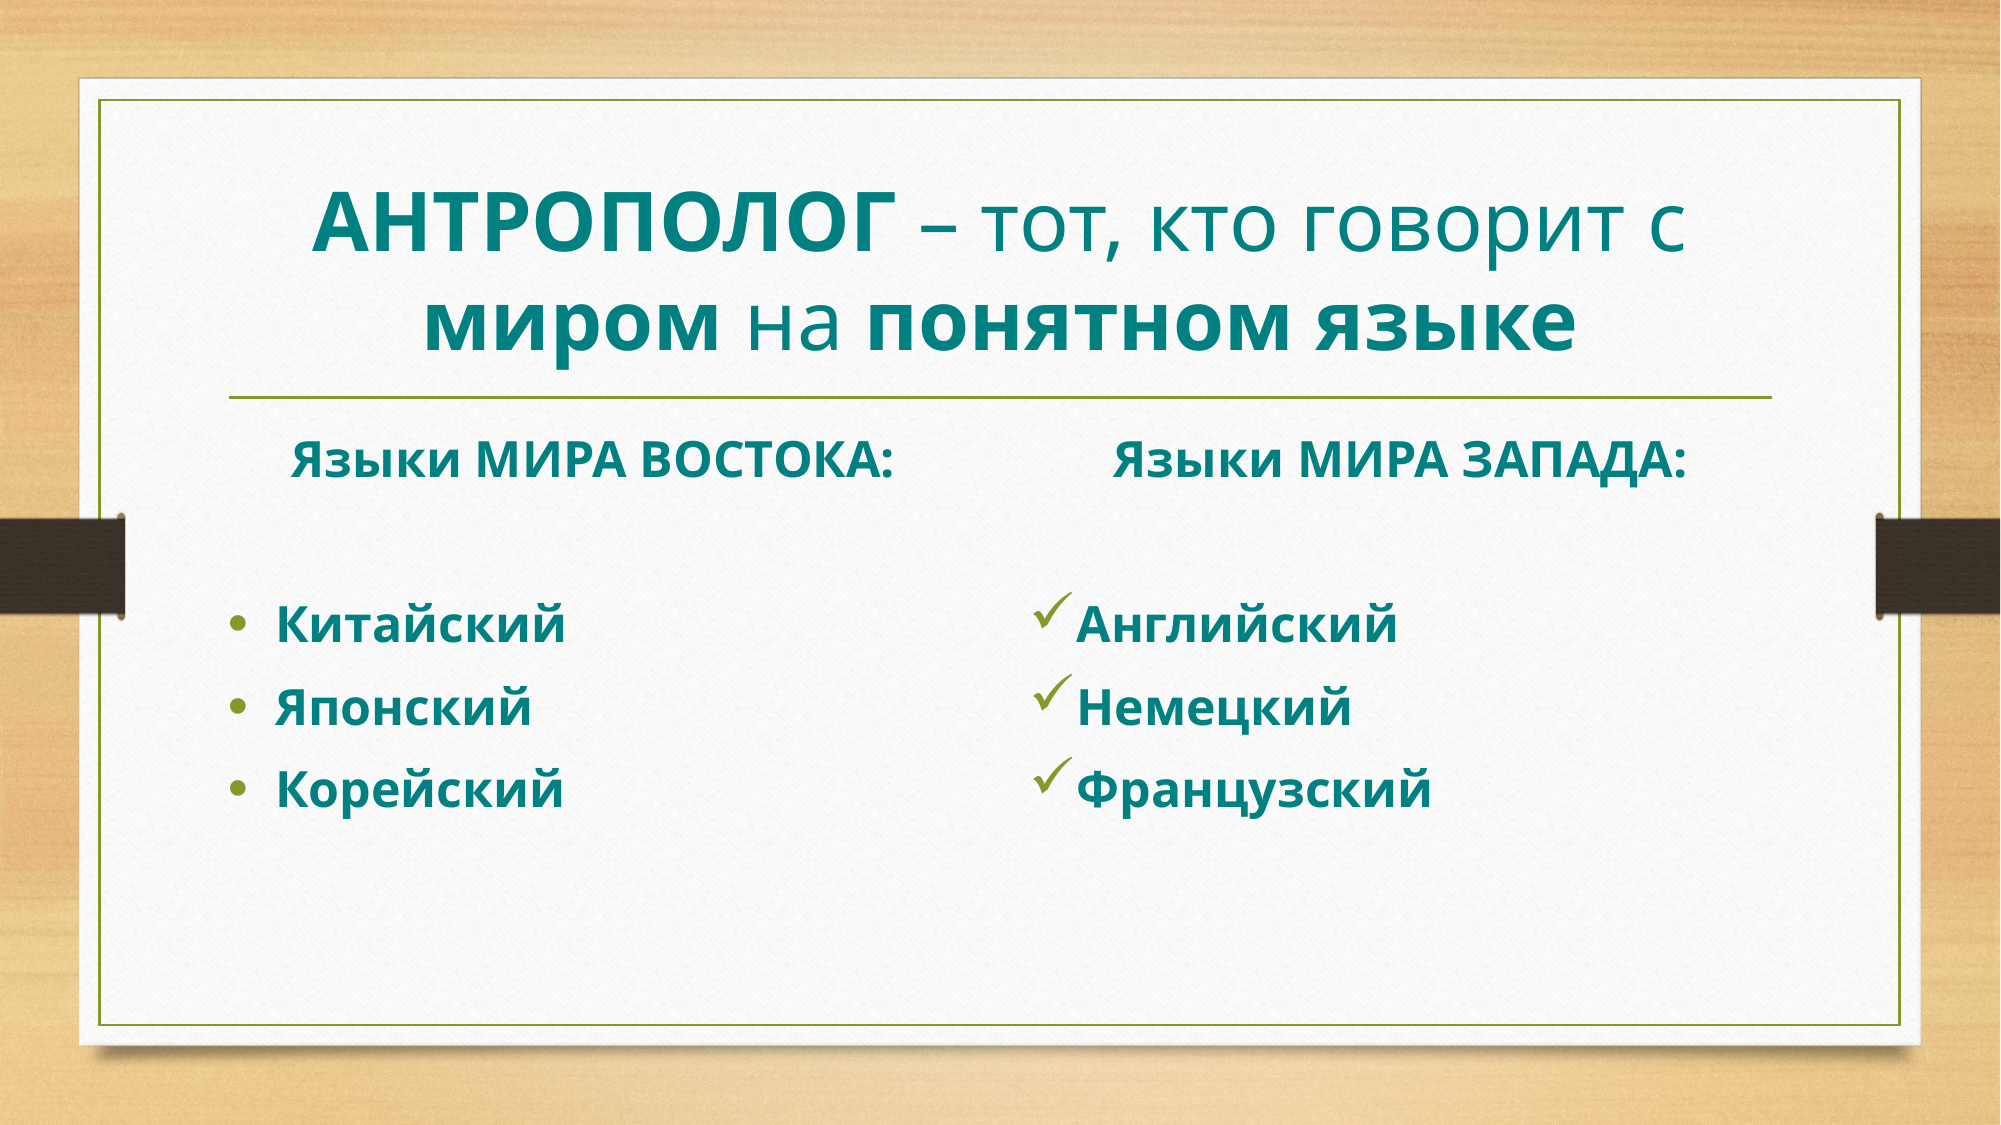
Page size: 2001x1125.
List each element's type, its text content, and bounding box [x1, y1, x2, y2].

list Языки МИРА ЗАПАДА: Английский Немецкий Французский [1013, 420, 1788, 963]
list Языки МИРА ВОСТОКА: Китайский Японский Корейский [213, 420, 987, 963]
picture [0, 0, 2001, 1125]
title АНТРОПОЛОГ – тот, кто говорит с миром на понятном языке [212, 161, 1788, 375]
